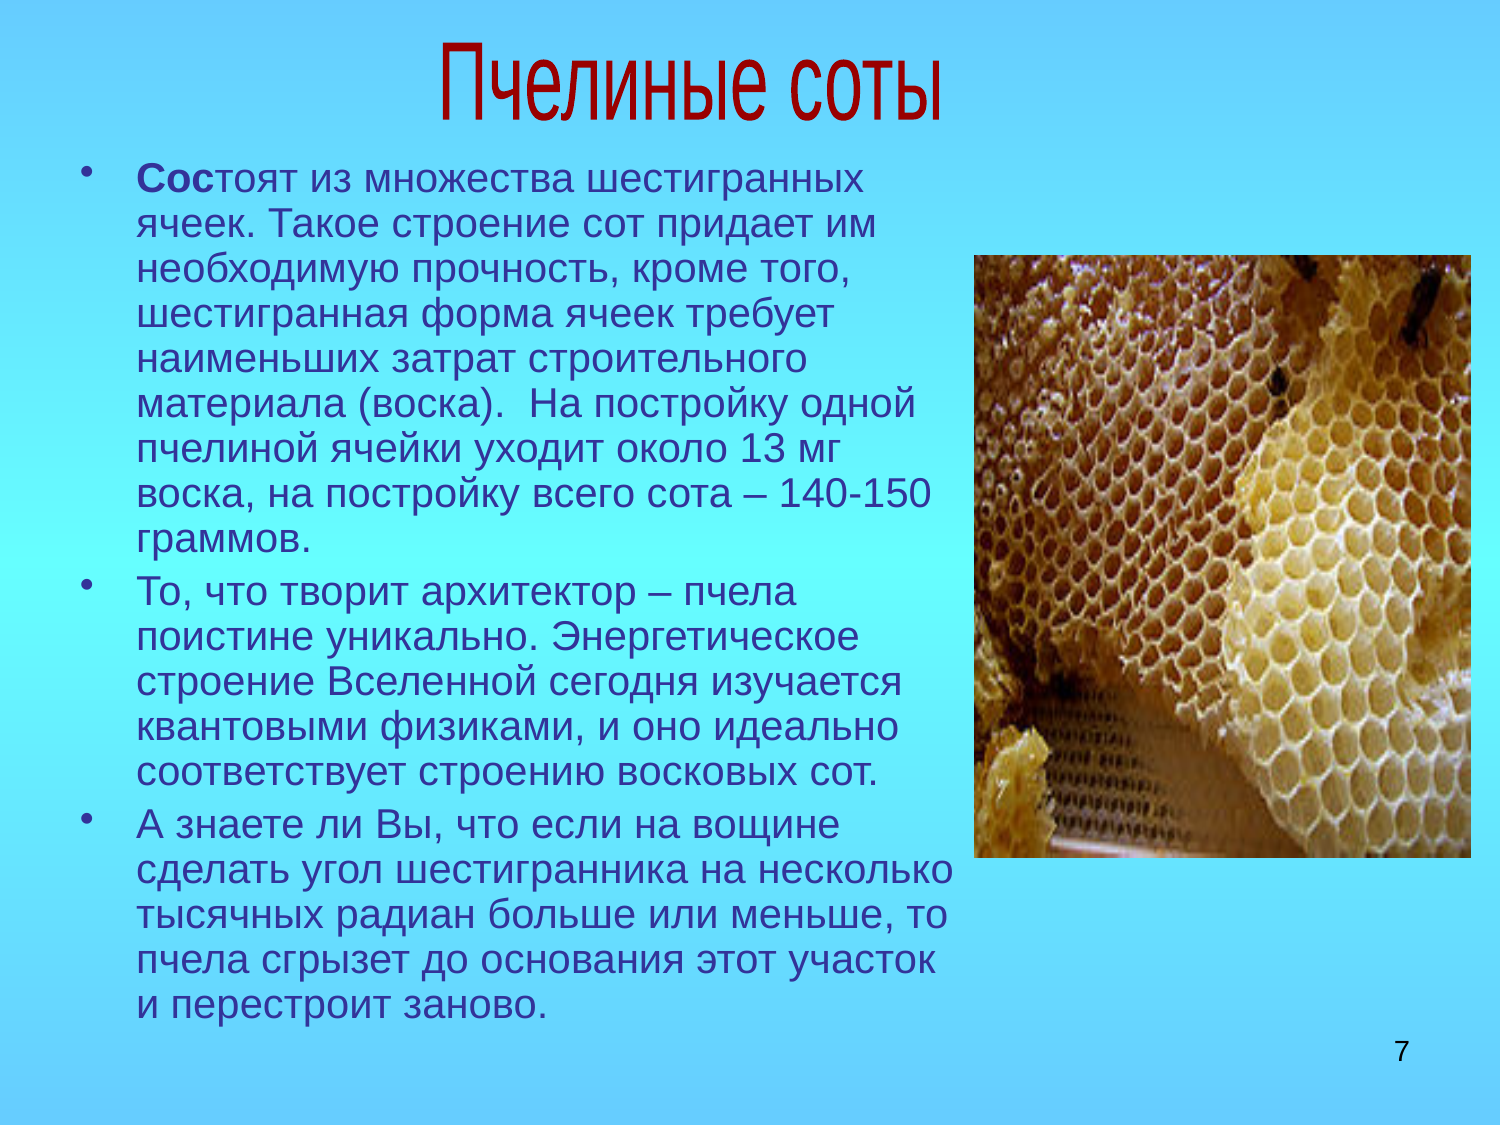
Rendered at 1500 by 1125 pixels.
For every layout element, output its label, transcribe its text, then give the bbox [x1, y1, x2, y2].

slide_number 7 [1074, 1024, 1426, 1103]
list Состоят из множества шестигранных ячеек. Такое строение сот придает им необходимую прочность, кроме того, шестигранная форма ячеек требует наименьших затрат строительного материала (воска). На постройку одной пчелиной ячейки уходит около 13 мг воска, на постройку всего сота – 140-150 граммов. То, что творит архитектор – пчела поистине уникально. Энергетическое строение Вселенной сегодня изучается квантовыми физиками, и оно идеально соответствует строению восковых сот. А знаете ли Вы, что если на вощине сделать угол шестигранника на несколько тысячных радиан больше или меньше, то пчела сгрызет до основания этот участок и перестроит заново. [64, 148, 975, 1095]
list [974, 255, 1471, 859]
